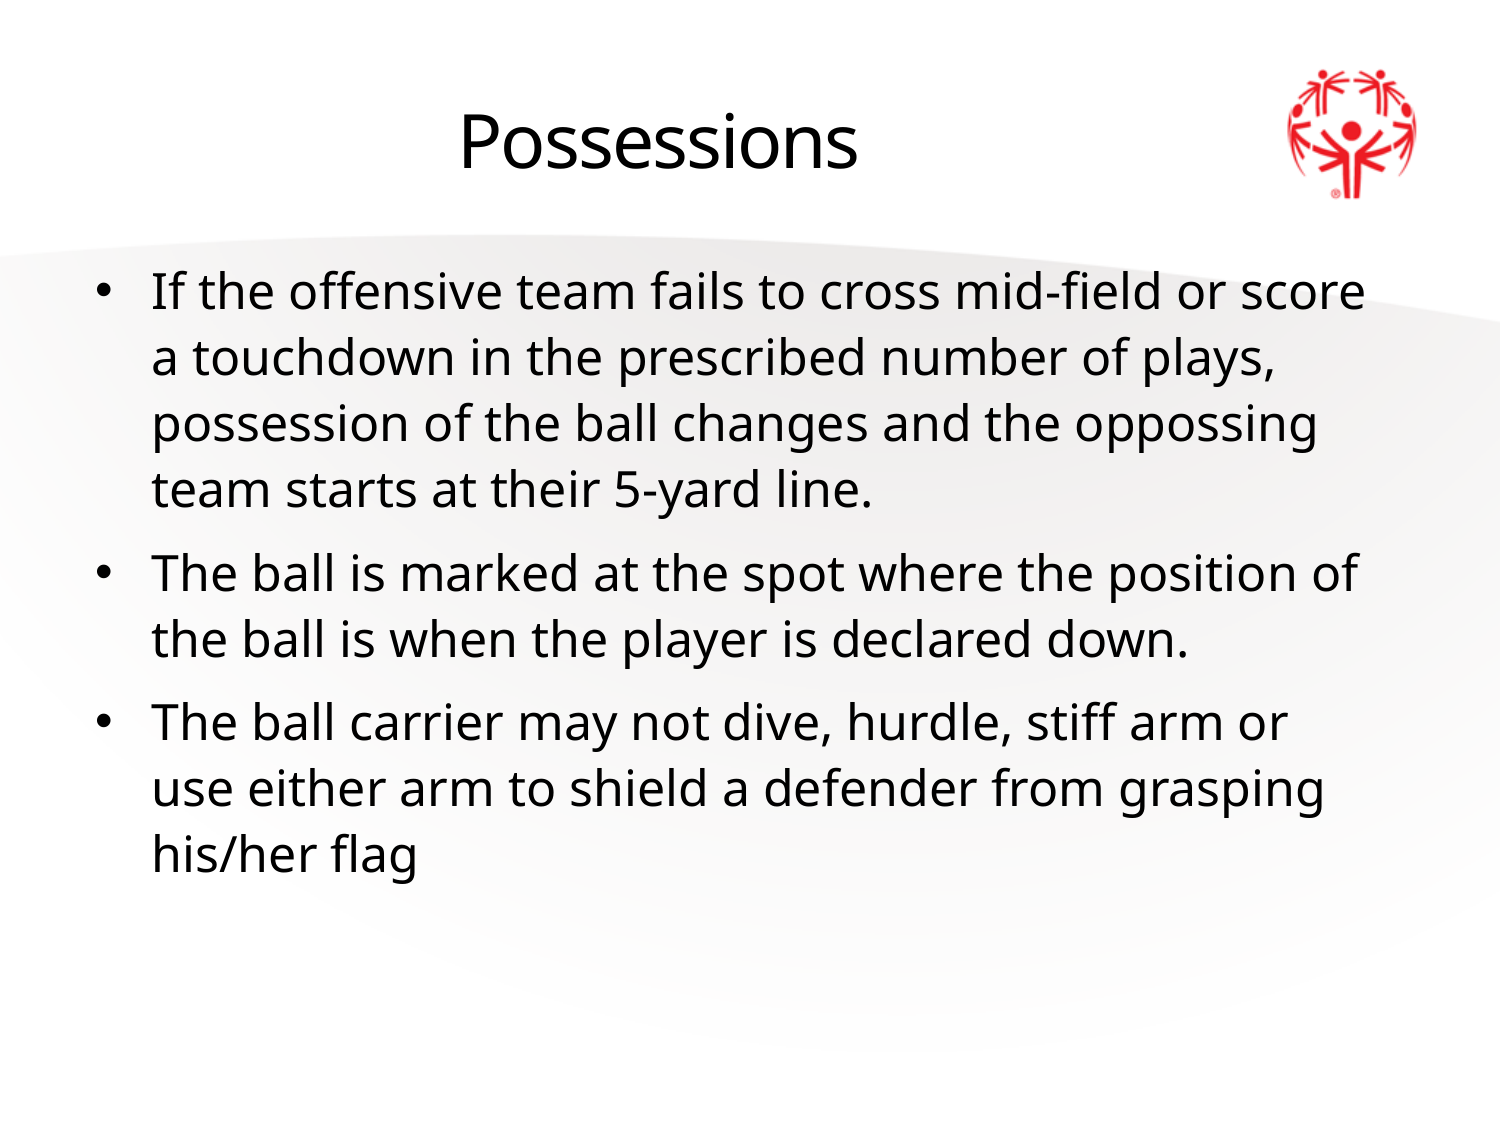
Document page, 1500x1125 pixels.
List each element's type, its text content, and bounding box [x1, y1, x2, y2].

picture [0, 0, 1500, 1125]
list If the offensive team fails to cross mid-field or score a touchdown in the prescribed number of plays, possession of the ball changes and the oppossing team starts at their 5-yard line. The ball is marked at the spot where the position of the ball is when the player is declared down. The ball carrier may not dive, hurdle, stiff arm or use either arm to shield a defender from grasping his/her flag [89, 247, 1388, 1018]
title Possessions [89, 60, 1247, 232]
